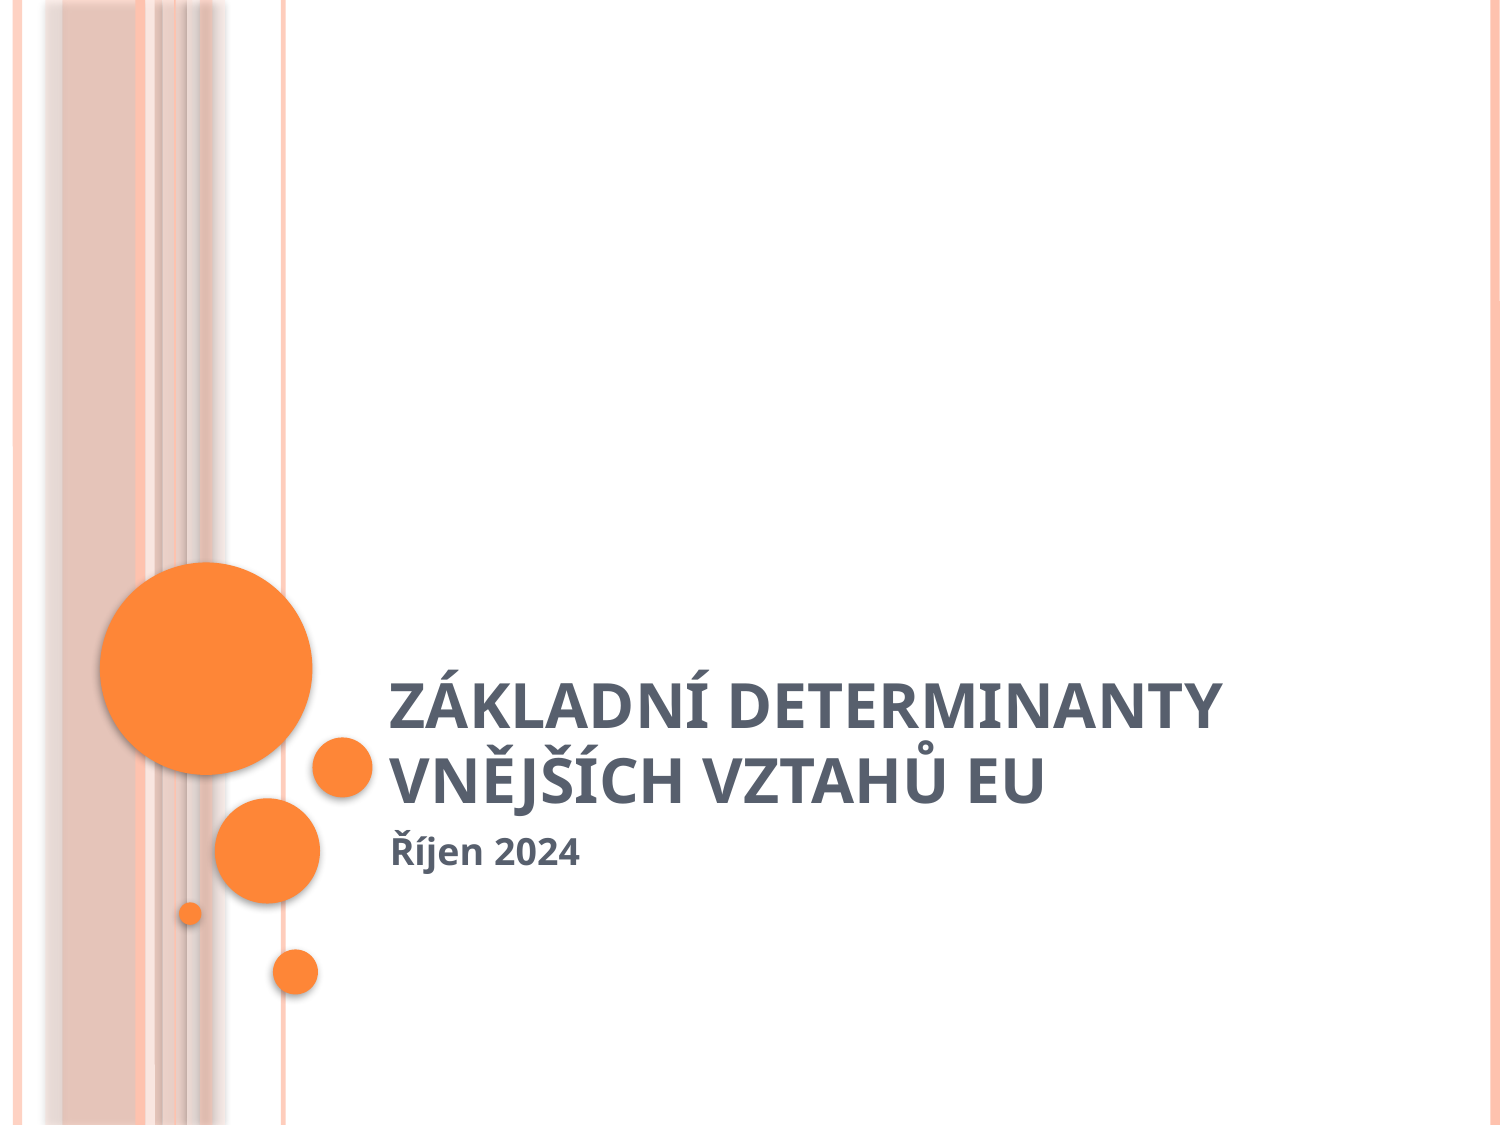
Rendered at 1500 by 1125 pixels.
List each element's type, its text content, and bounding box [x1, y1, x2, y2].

subtitle Říjen 2024 [375, 820, 1388, 1046]
title Základní determinanty vnějších vztahů EU [375, 512, 1388, 820]
